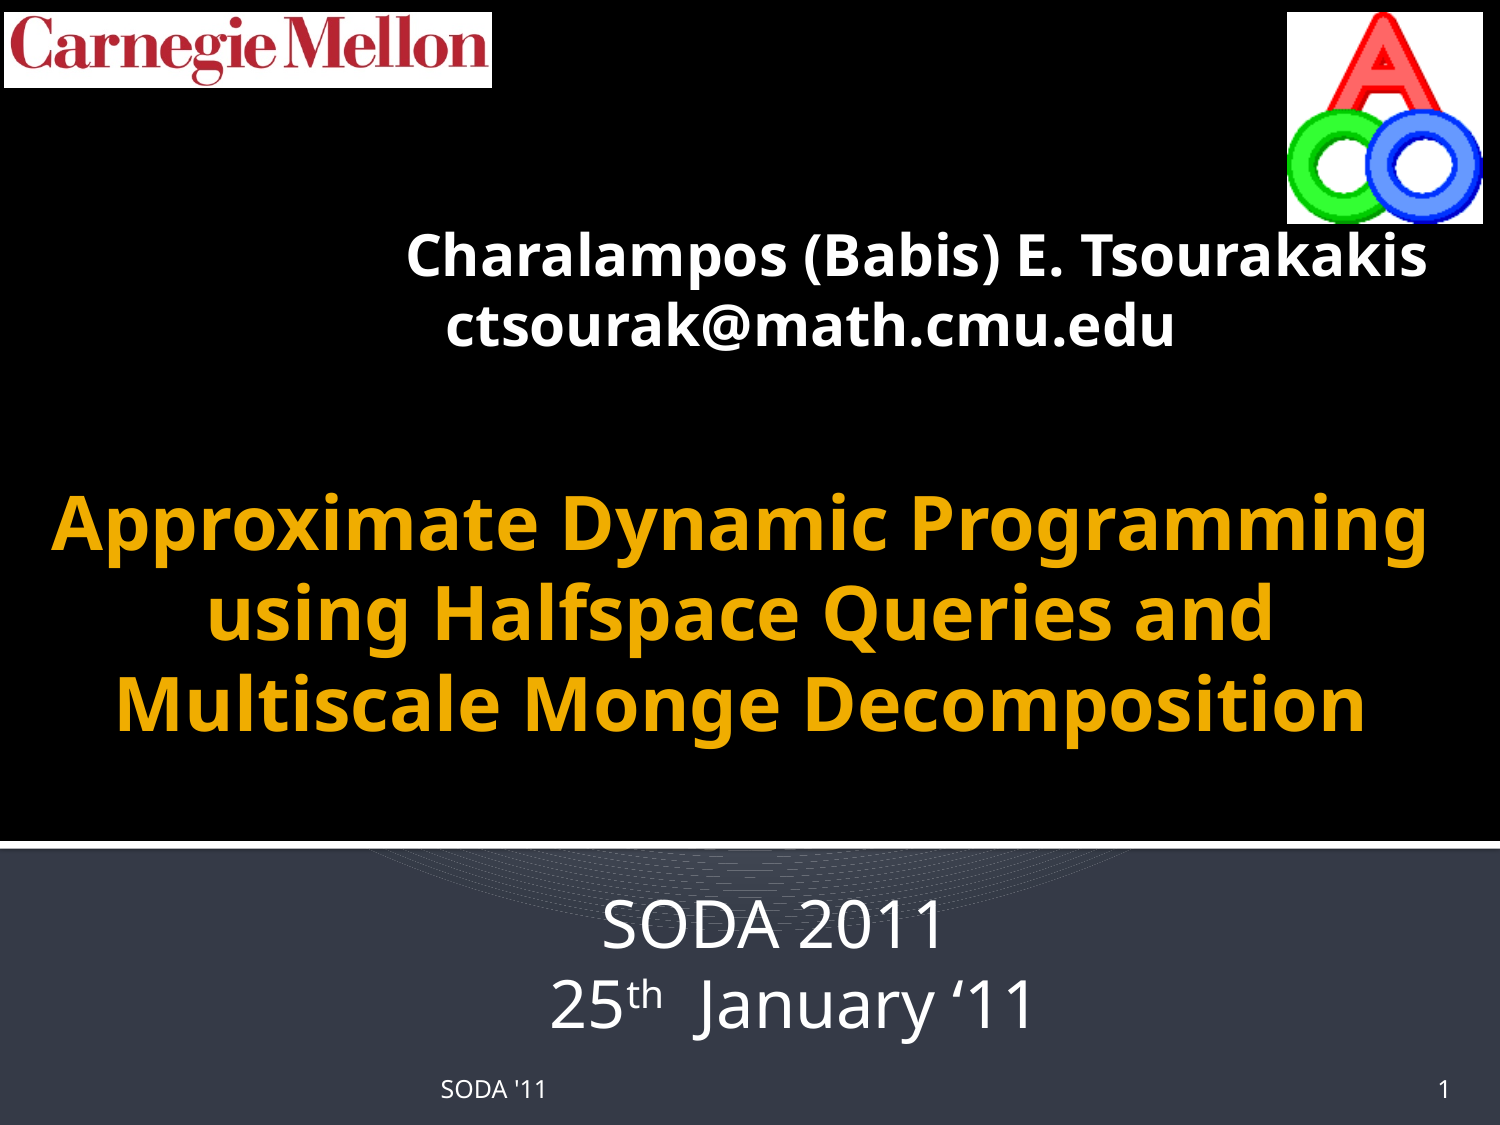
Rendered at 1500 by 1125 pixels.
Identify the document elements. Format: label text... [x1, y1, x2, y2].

picture [4, 12, 493, 88]
text_box SODA 2011 25th January ‘11 [379, 874, 1056, 1050]
title Approximate Dynamic Programming using Halfspace Queries and Multiscale Monge Decomposition [24, 474, 1450, 825]
subtitle Charalampos (Babis) E. Tsourakakis ctsourak@math.cmu.edu [50, 112, 1450, 359]
picture [1287, 12, 1483, 224]
footer SODA '11 [433, 1062, 1337, 1108]
slide_number 1 [1345, 1062, 1467, 1108]
